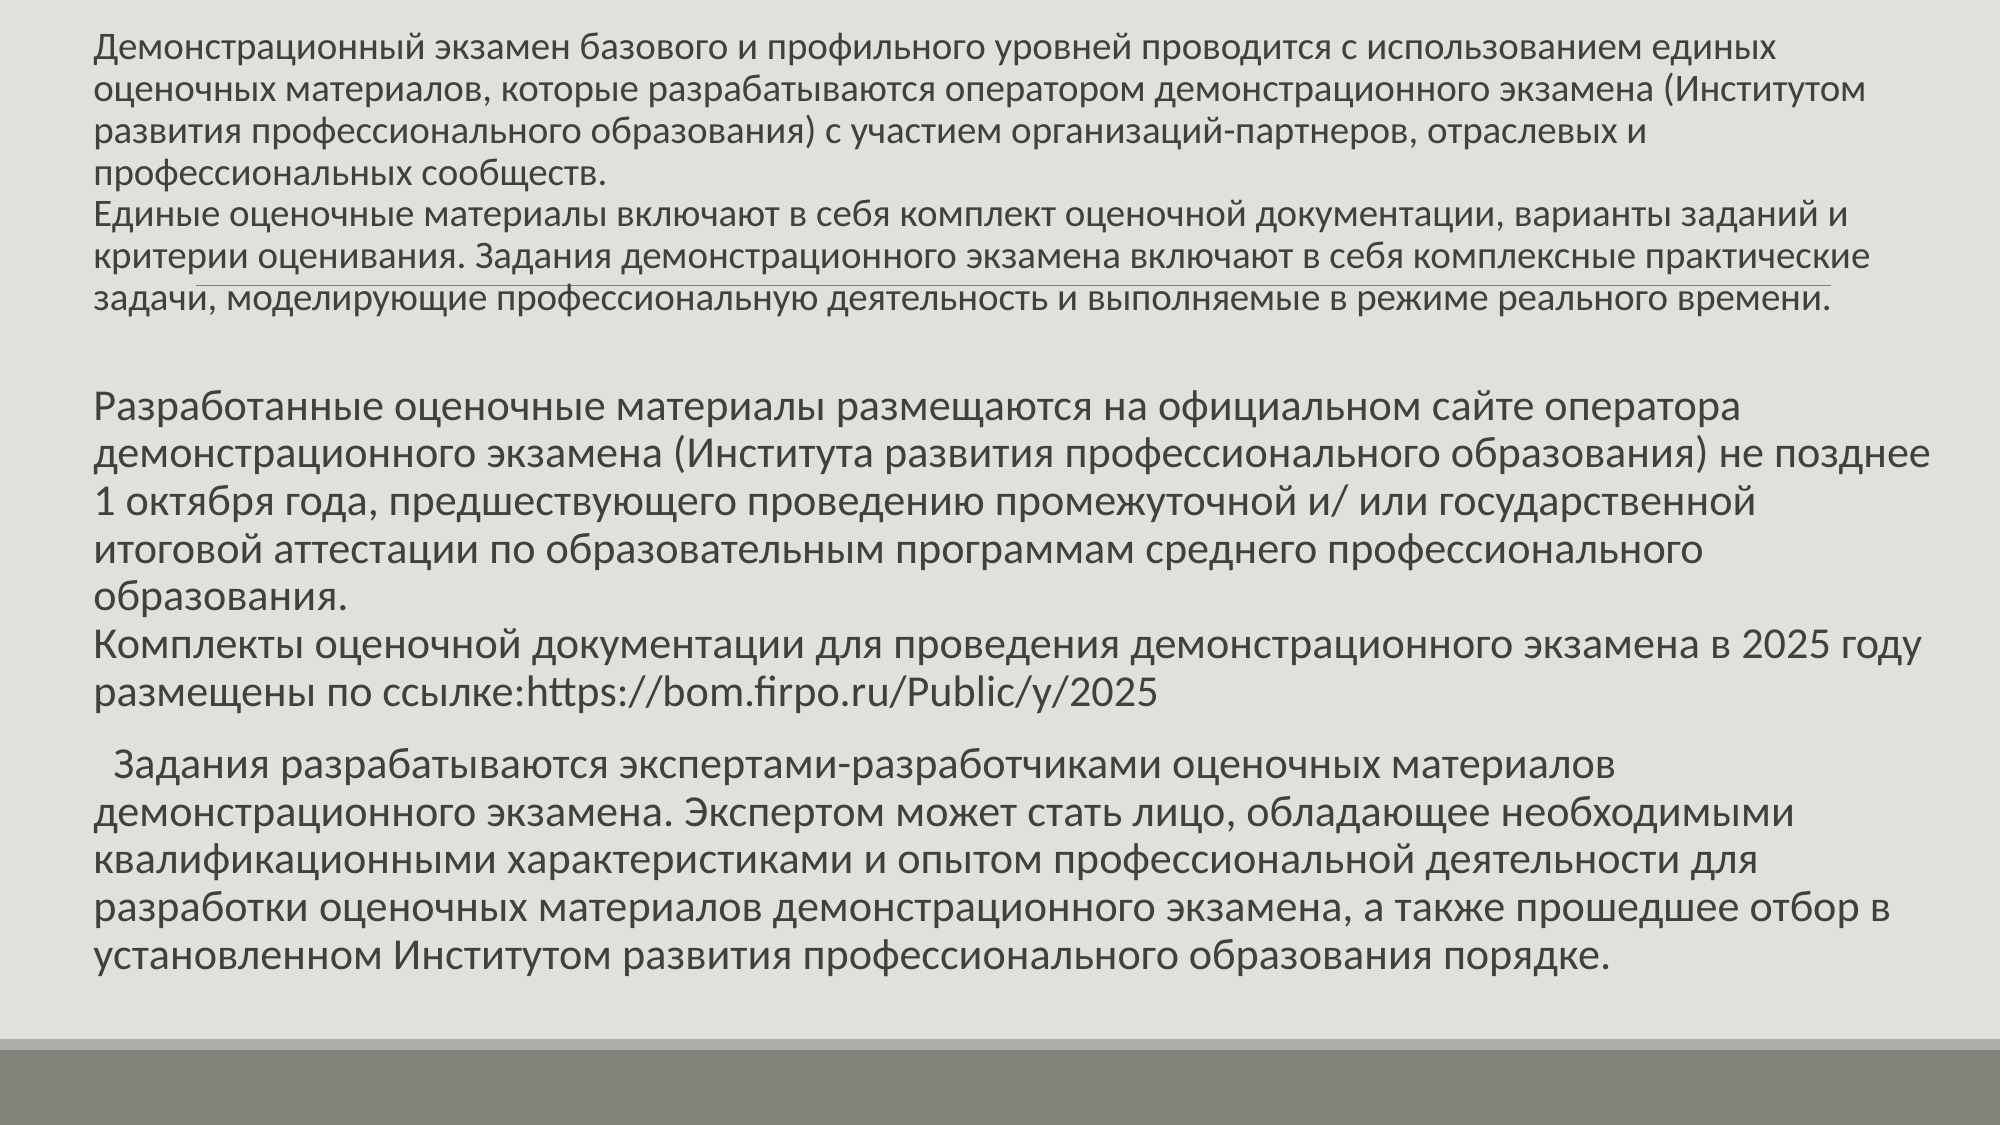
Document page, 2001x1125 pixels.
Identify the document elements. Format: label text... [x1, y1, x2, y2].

list Демонстрационный экзамен базового и профильного уровней проводится с использованием единых оценочных материалов, которые разрабатываются оператором демонстрационного экзамена (Институтом развития профессионального образования) с участием организаций-партнеров, отраслевых и профессиональных сообществ. Единые оценочные материалы включают в себя комплект оценочной документации, варианты заданий и критерии оценивания. Задания демонстрационного экзамена включают в себя комплексные практические задачи, моделирующие профессиональную деятельность и выполняемые в режиме реального времени. Разработанные оценочные материалы размещаются на официальном сайте оператора демонстрационного экзамена (Института развития профессионального образования) не позднее 1 октября года, предшествующего проведению промежуточной и/ или государственной итоговой аттестации по образовательным программам среднего профессионального образования. Комплекты оценочной документации для проведения демонстрационного экзамена в 2025 году размещены по ссылке:https://bom.firpo.ru/Public/y/2025 Задания разрабатываются экспертами-разработчиками оценочных материалов демонстрационного экзамена. Экспертом может стать лицо, обладающее необходимыми квалификационными характеристиками и опытом профессиональной деятельности для разработки оценочных материалов демонстрационного экзамена, а также прошедшее отбор в установленном Институтом развития профессионального образования порядке. [79, 18, 1935, 989]
